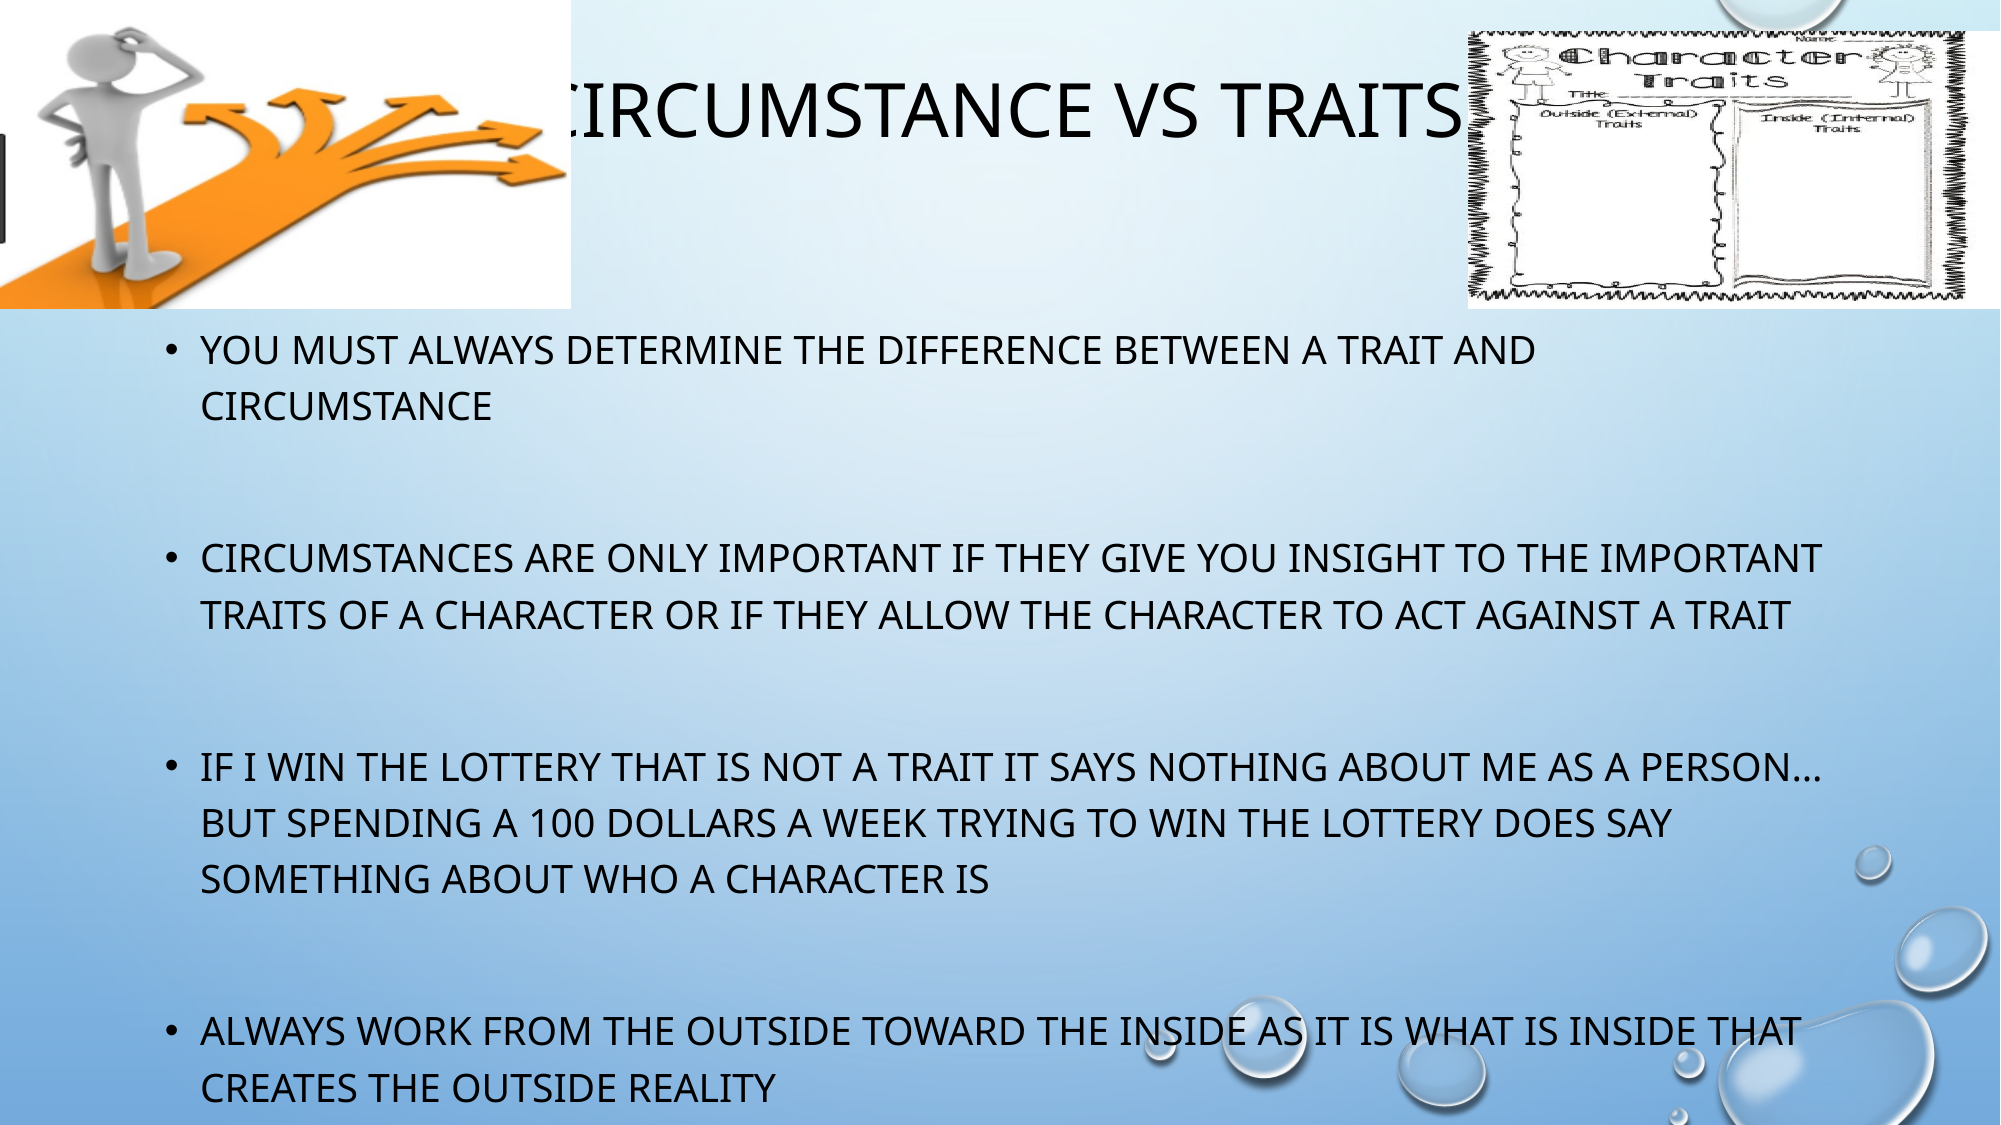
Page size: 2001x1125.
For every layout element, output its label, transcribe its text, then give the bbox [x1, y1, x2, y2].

title Circumstance VS Traits [576, 14, 1851, 213]
picture [0, 0, 2000, 1125]
list You must always determine the difference between a trait and circumstance Circumstances are only important if they give you insight to the important traits of a character or if they allow the character to act against a trait If I win the lottery that is not a trait it says nothing about me as a person…but spending a 100 dollars a week trying to win the lottery does say something about who a character is Always work from the outside toward the inside as it is what is inside that creates the outside reality [149, 308, 1850, 1125]
